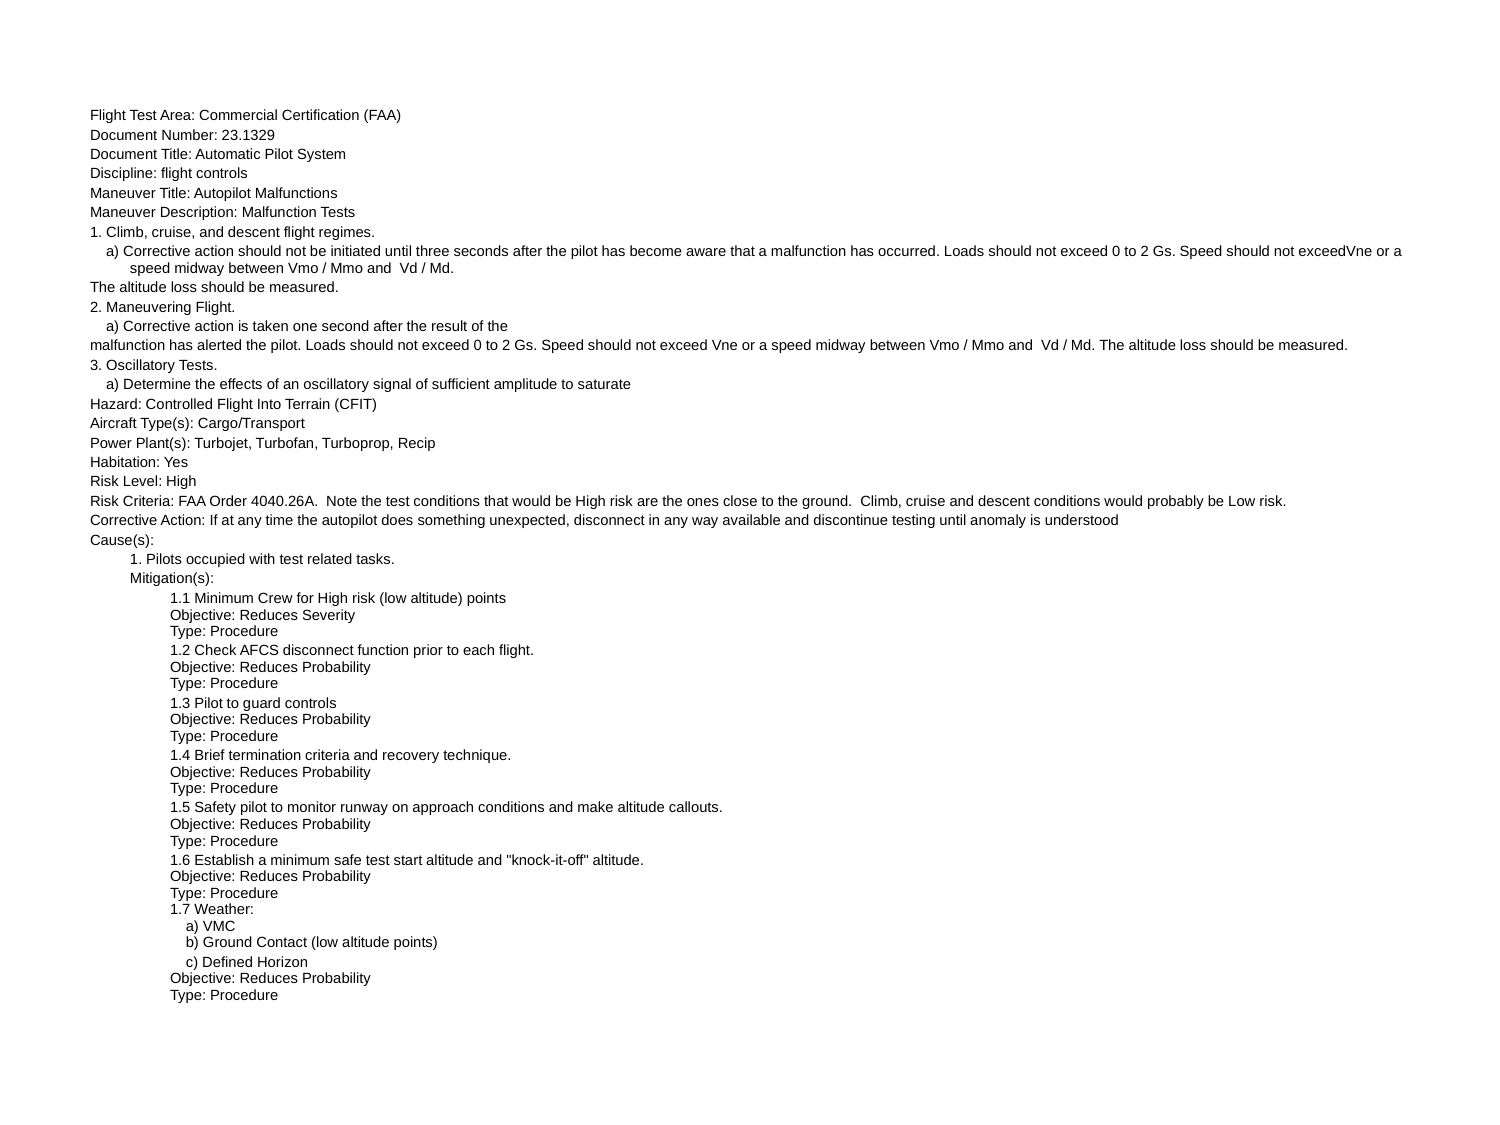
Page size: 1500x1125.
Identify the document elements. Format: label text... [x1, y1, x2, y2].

list Flight Test Area: Commercial Certification (FAA) Document Number: 23.1329 Document Title: Automatic Pilot System Discipline: flight controls Maneuver Title: Autopilot Malfunctions Maneuver Description: Malfunction Tests 1. Climb, cruise, and descent flight regimes. a) Corrective action should not be initiated until three seconds after the pilot has become aware that a malfunction has occurred. Loads should not exceed 0 to 2 Gs. Speed should not exceedVne or a speed midway between Vmo / Mmo and Vd / Md. The altitude loss should be measured. 2. Maneuvering Flight. a) Corrective action is taken one second after the result of the malfunction has alerted the pilot. Loads should not exceed 0 to 2 Gs. Speed should not exceed Vne or a speed midway between Vmo / Mmo and Vd / Md. The altitude loss should be measured. 3. Oscillatory Tests. a) Determine the effects of an oscillatory signal of sufficient amplitude to saturate Hazard: Controlled Flight Into Terrain (CFIT) Aircraft Type(s): Cargo/Transport Power Plant(s): Turbojet, Turbofan, Turboprop, Recip Habitation: Yes Risk Level: High Risk Criteria: FAA Order 4040.26A. Note the test conditions that would be High risk are the ones close to the ground. Climb, cruise and descent conditions would probably be Low risk. Corrective Action: If at any time the autopilot does something unexpected, disconnect in any way available and discontinue testing until anomaly is understood Cause(s): 1. Pilots occupied with test related tasks. Mitigation(s): 1.1 Minimum Crew for High risk (low altitude) points Objective: Reduces Severity Type: Procedure 1.2 Check AFCS disconnect function prior to each flight. Objective: Reduces Probability Type: Procedure 1.3 Pilot to guard controls Objective: Reduces Probability Type: Procedure 1.4 Brief termination criteria and recovery technique. Objective: Reduces Probability Type: Procedure 1.5 Safety pilot to monitor runway on approach conditions and make altitude callouts. Objective: Reduces Probability Type: Procedure 1.6 Establish a minimum safe test start altitude and "knock-it-off" altitude. Objective: Reduces Probability Type: Procedure 1.7 Weather: a) VMC b) Ground Contact (low altitude points) c) Defined Horizon Objective: Reduces Probability Type: Procedure [75, 99, 1425, 1025]
